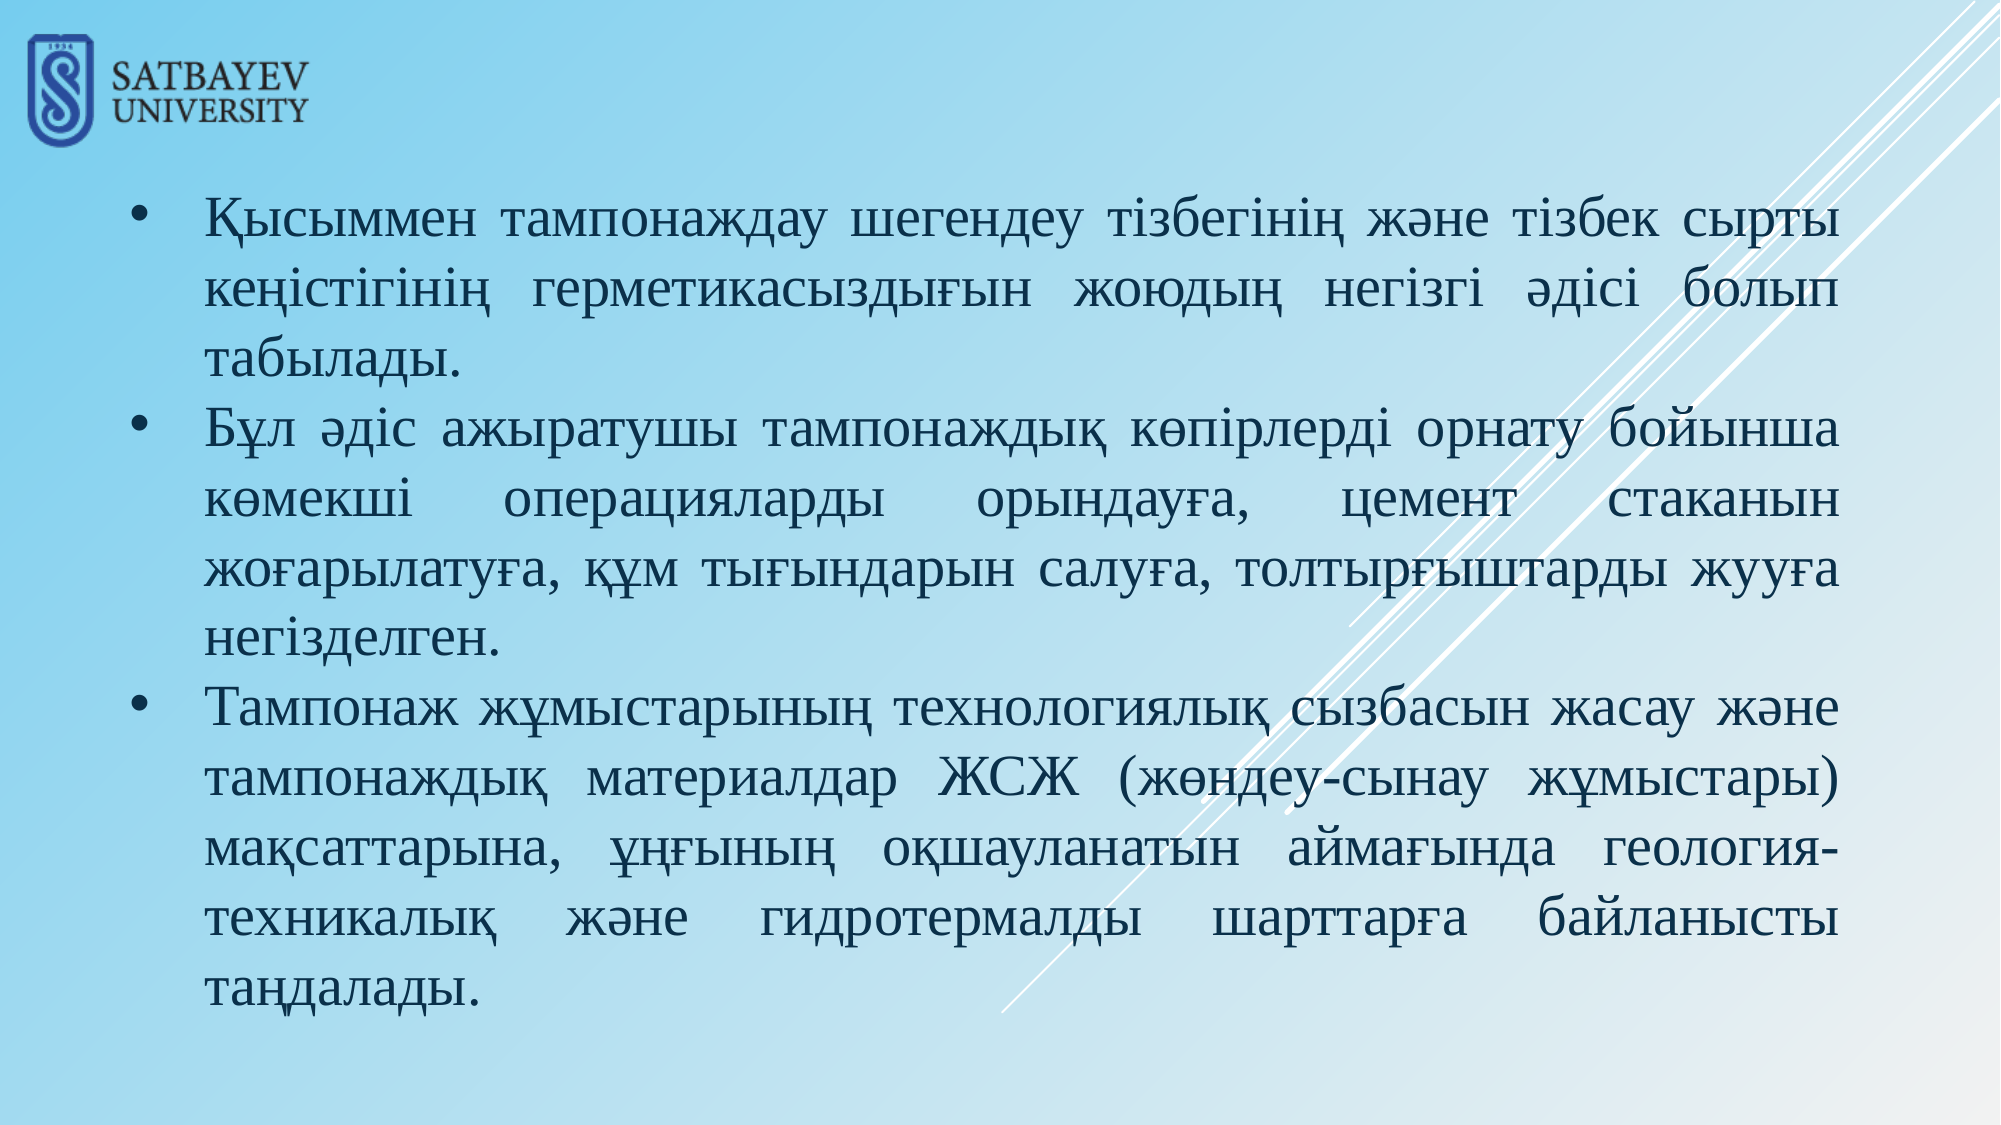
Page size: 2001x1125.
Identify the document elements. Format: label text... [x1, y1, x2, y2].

text_box Қысыммен тампонаждау шегендеу тізбегінің және тізбек сырты кеңістігінің герметикасыздығын жоюдың негізгі әдісі болып табылады. Бұл әдіс ажыратушы тампонаждық көпірлерді орнату бойынша көмекші операцияларды орындауға, цемент стаканын жоғарылатуға, құм тығындарын салуға, толтырғыштарды жууға негізделген. Тампонаж жұмыстарының технологиялық сызбасын жасау және тампонаждық материалдар ЖСЖ (жөндеу-сынау жұмыстары) мақсаттарына, ұңғының оқшауланатын аймағында геология-техникалық және гидротермалды шарттарға байланысты таңдалады. [114, 170, 1856, 1025]
picture [0, 0, 338, 183]
